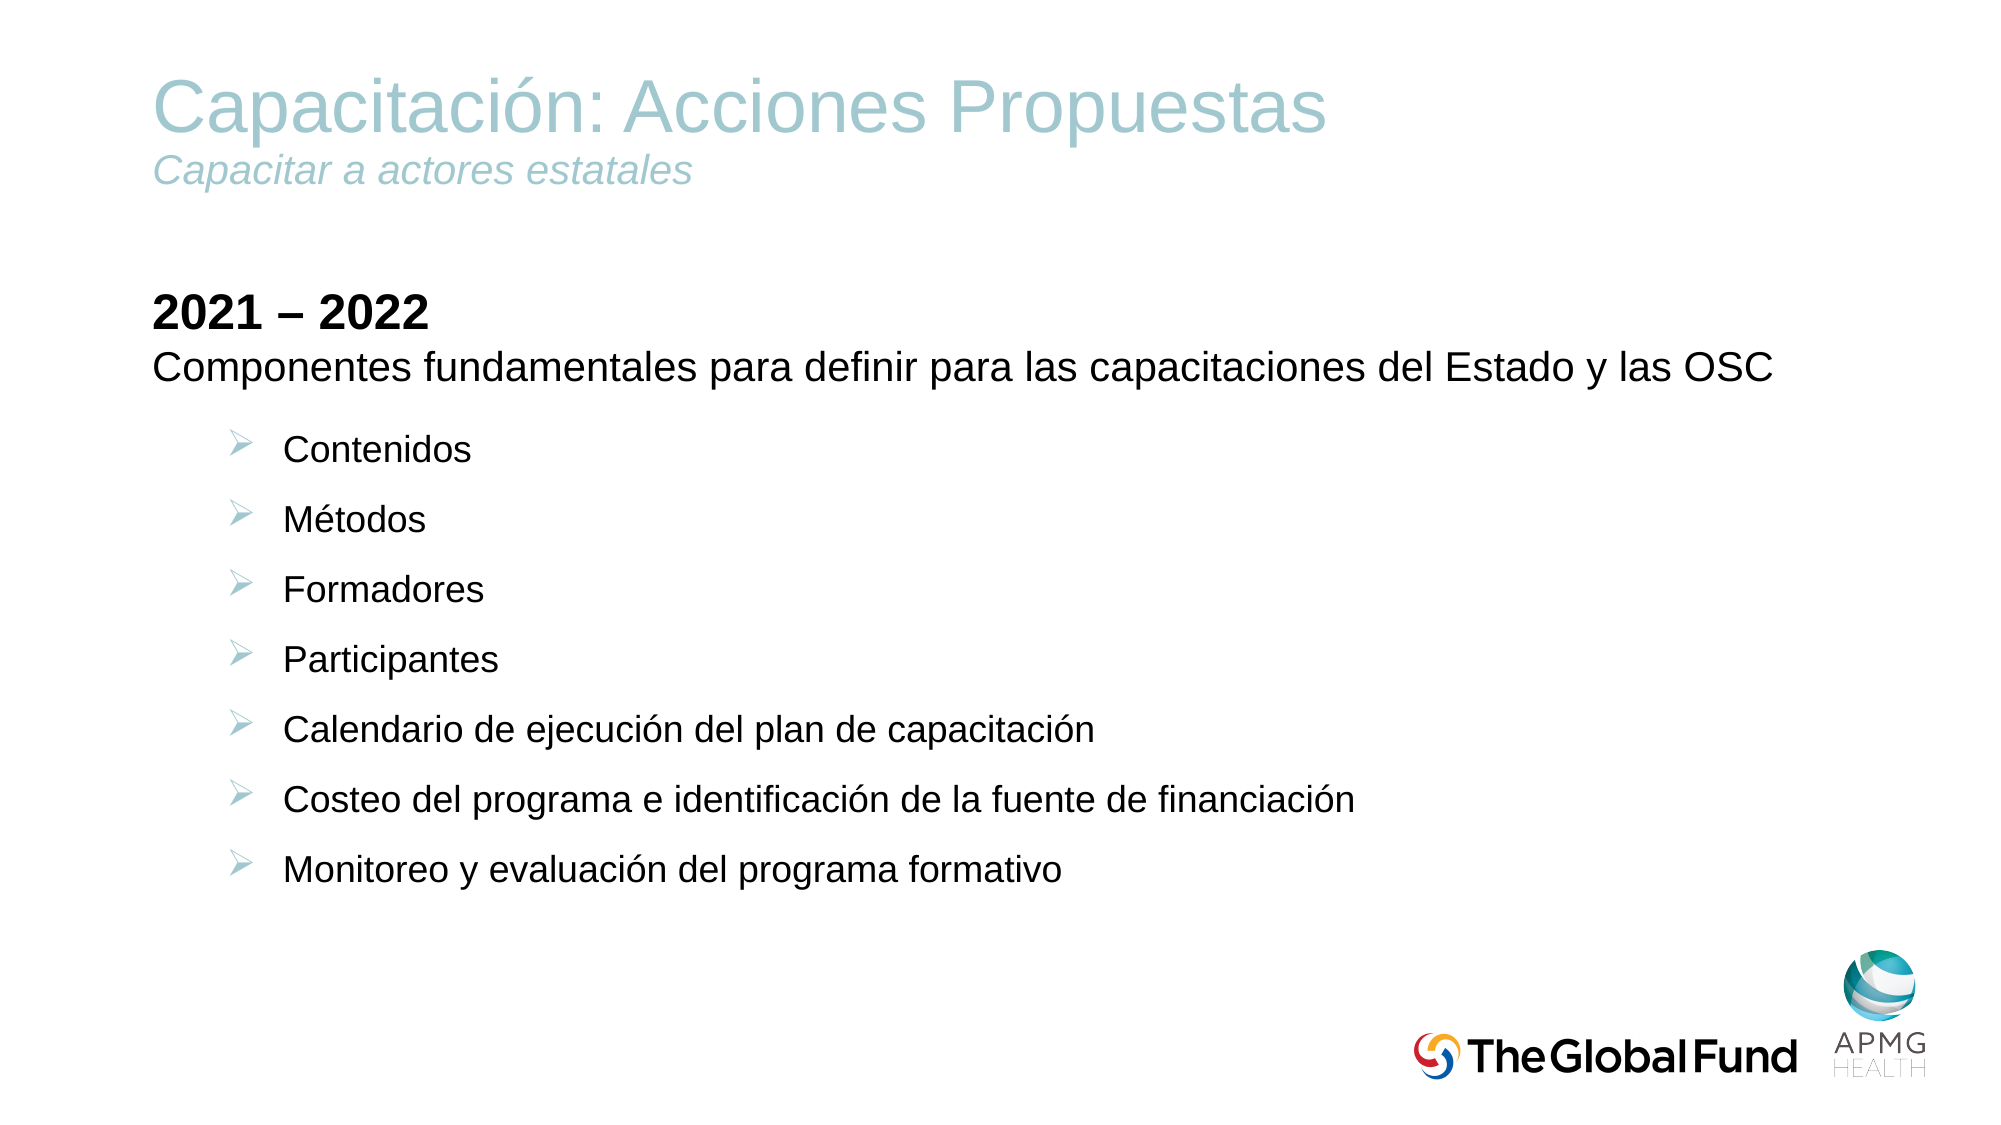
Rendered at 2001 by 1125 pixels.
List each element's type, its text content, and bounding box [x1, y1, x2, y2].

text_box 2021 – 2022 Componentes fundamentales para definir para las capacitaciones del Estado y las OSC Contenidos Métodos Formadores Participantes Calendario de ejecución del plan de capacitación Costeo del programa e identificación de la fuente de financiación Monitoreo y evaluación del programa formativo [137, 242, 1863, 898]
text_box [1411, 949, 1925, 1081]
title Capacitación: Acciones Propuestas Capacitar a actores estatales [137, 59, 1863, 242]
